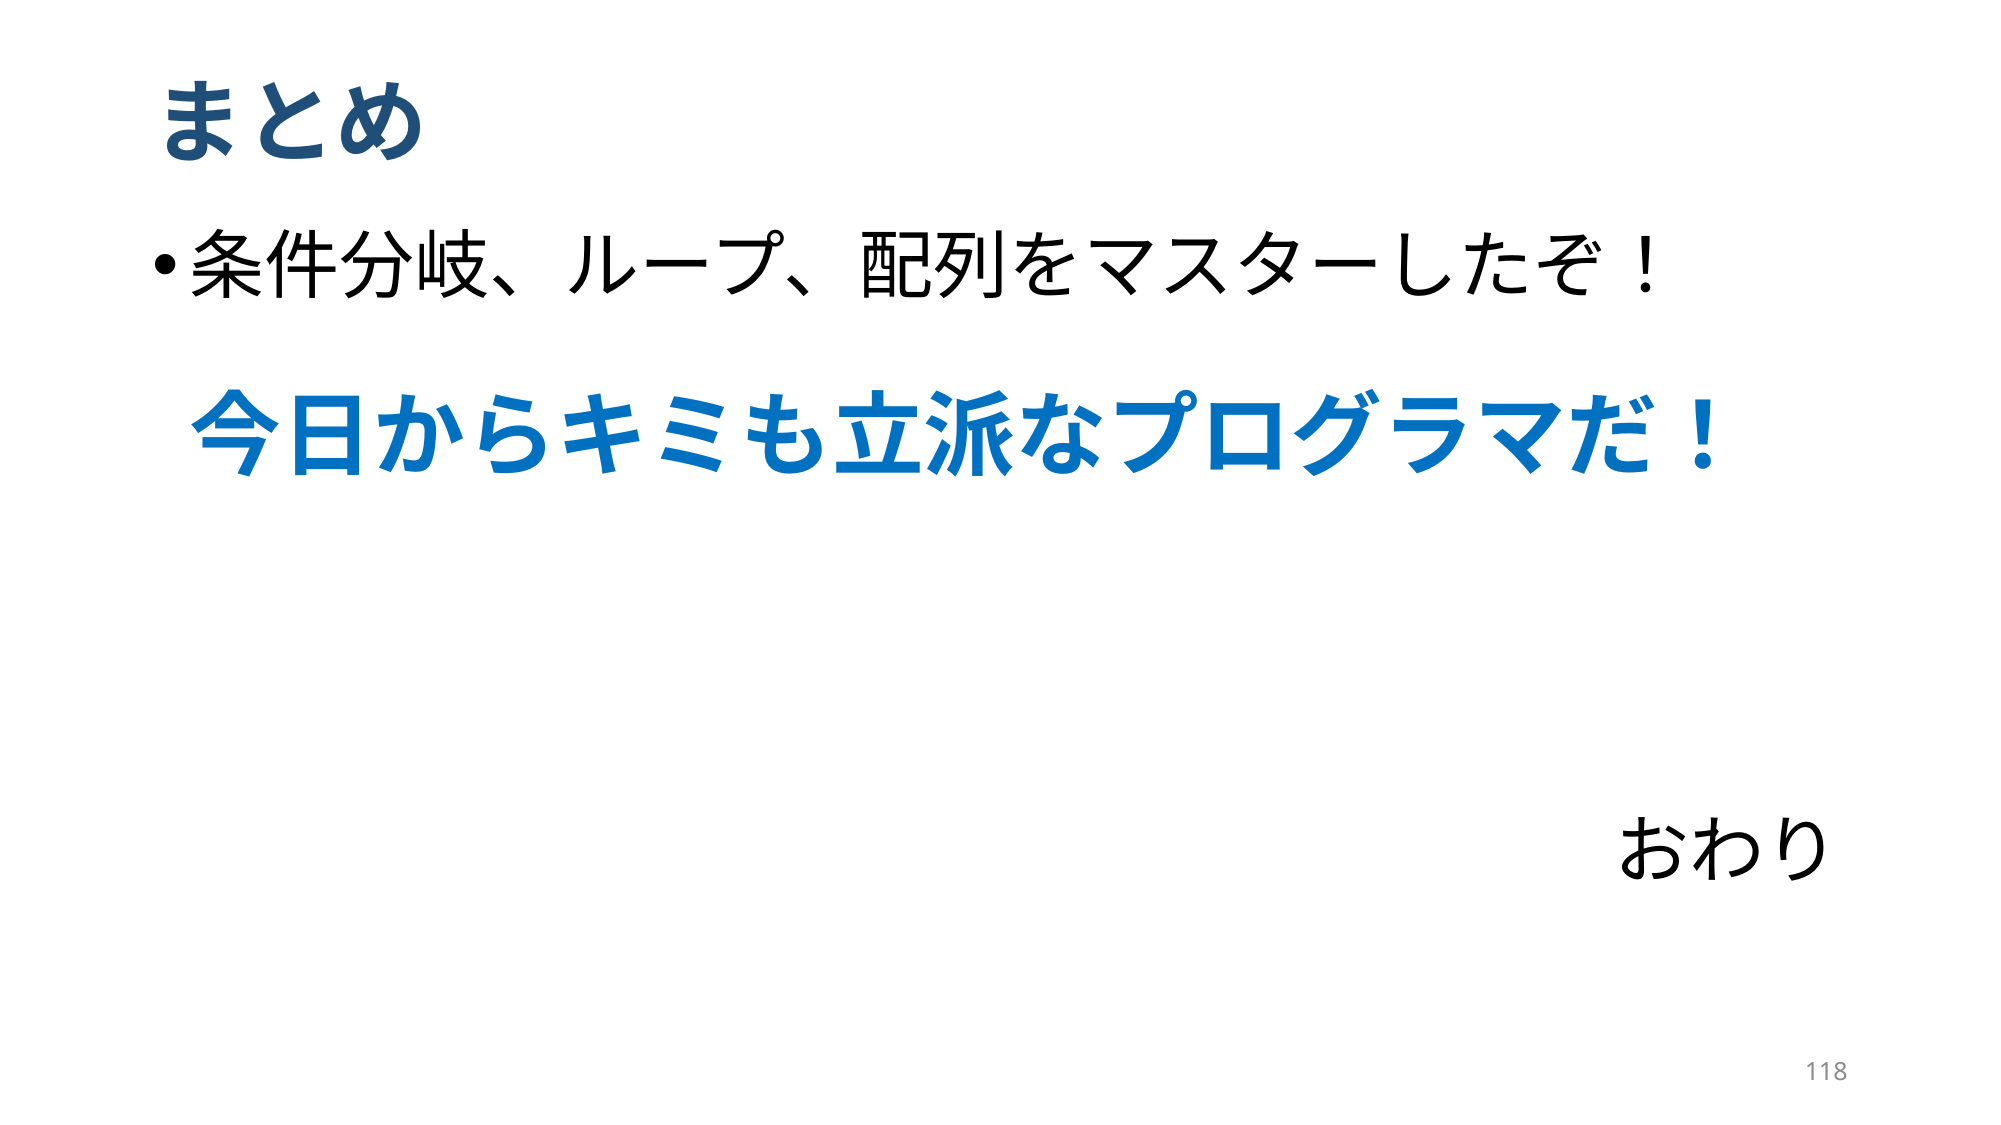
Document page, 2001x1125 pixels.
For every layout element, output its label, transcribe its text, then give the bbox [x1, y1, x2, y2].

slide_number 118 [1412, 1042, 1863, 1103]
title まとめ [137, 59, 1863, 191]
list 条件分岐、ループ、配列をマスターしたぞ！ 今日からキミも立派なプログラマだ！ おわり [137, 220, 1863, 1014]
